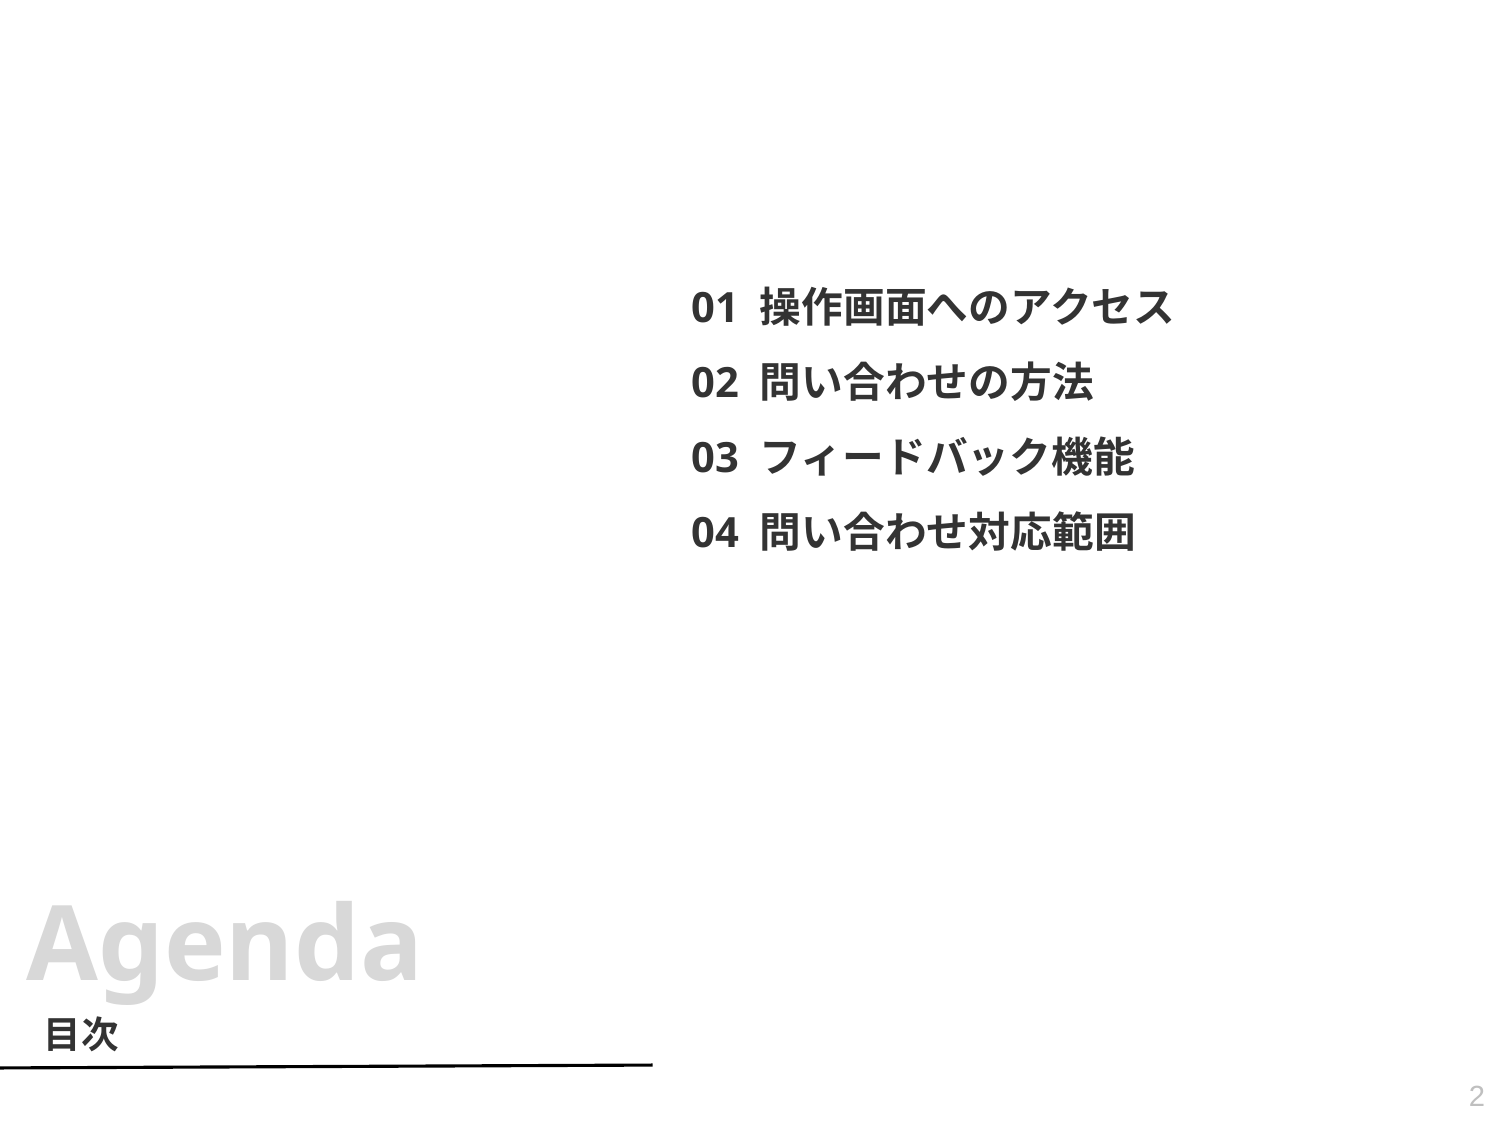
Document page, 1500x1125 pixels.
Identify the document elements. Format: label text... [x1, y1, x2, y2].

text_box 01 操作画面へのアクセス 02 問い合わせの方法 03 フィードバック機能 04 問い合わせ対応範囲 [676, 240, 1500, 571]
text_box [0, 1064, 653, 1069]
text_box 目次 [28, 989, 442, 1063]
slide_number 2 [1162, 1065, 1500, 1125]
text_box Agenda [11, 868, 547, 1032]
